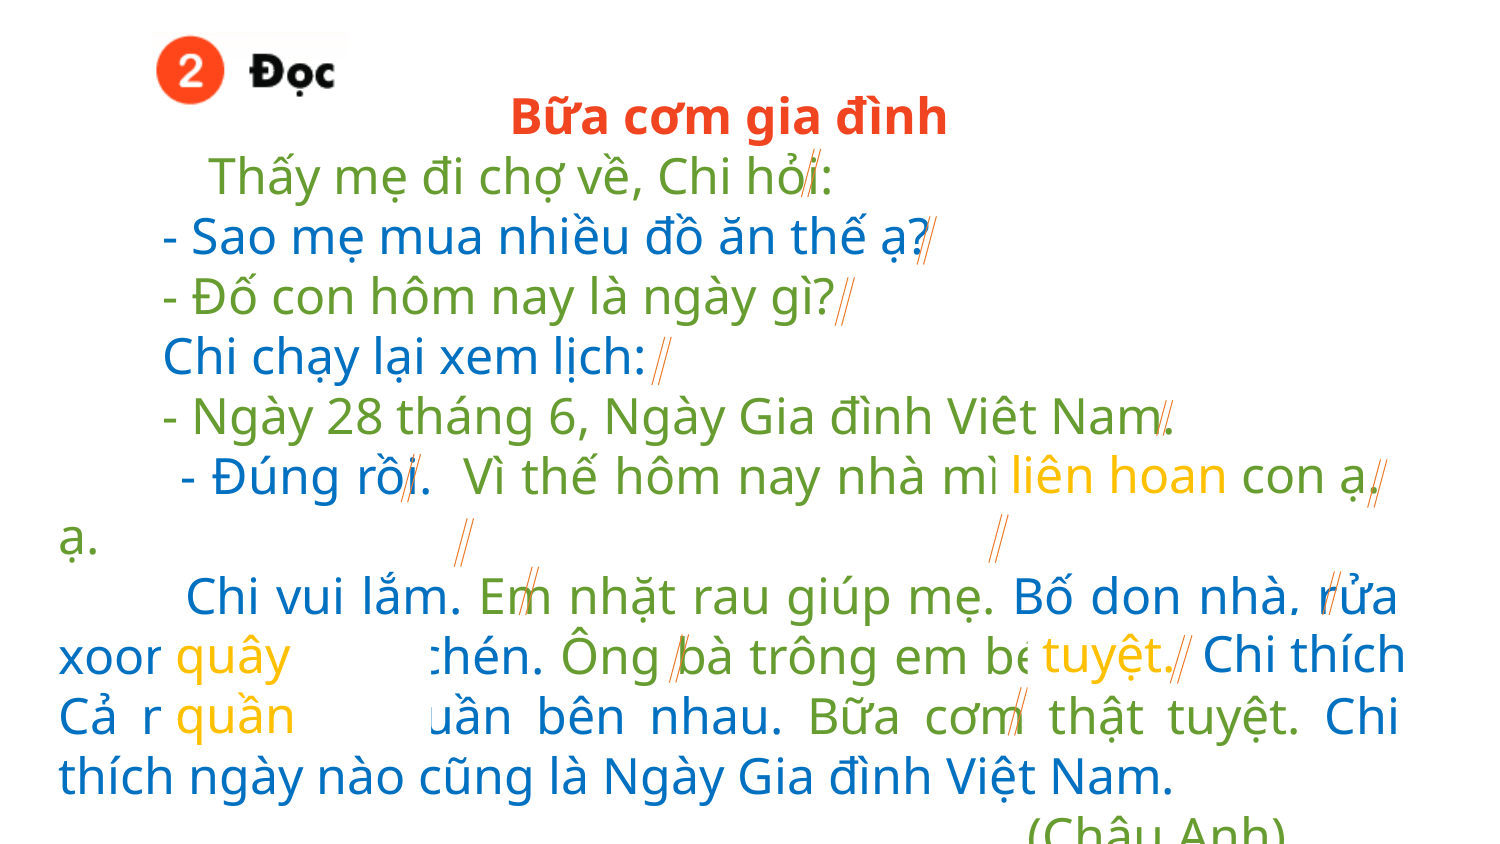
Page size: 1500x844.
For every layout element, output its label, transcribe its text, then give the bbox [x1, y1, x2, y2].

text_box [519, 566, 539, 615]
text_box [801, 148, 821, 197]
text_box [988, 514, 1009, 563]
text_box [1321, 571, 1341, 615]
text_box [835, 277, 855, 326]
text_box quây quần [161, 616, 432, 752]
text_box Bữa cơm gia đình Thấy mẹ đi chợ về, Chi hỏi: - Sao mẹ mua nhiều đồ ăn thế ạ? - Đố con hôm nay là ngày gì? Chi chạy lại xem lịch: - Ngày 28 tháng 6, Ngày Gia đình Việt Nam. - Đúng rồi. Vì thế hôm nay nhà mình liên hoan con ạ. Chi vui lắm. Em nhặt rau giúp mẹ. Bố dọn nhà, rửa xoong nồi, cốc chén. Ông bà trông em bé để mẹ nấu ăn. Cả nhà quây quần bên nhau. Bữa cơm thật tuyệt. Chi thích ngày nào cũng là Ngày Gia đình Việt Nam. (Châu Anh) [43, 77, 1415, 844]
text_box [454, 518, 474, 567]
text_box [669, 634, 689, 683]
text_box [995, 435, 1409, 508]
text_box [917, 216, 937, 265]
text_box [651, 336, 672, 386]
picture [152, 32, 349, 108]
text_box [1008, 687, 1027, 736]
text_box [1153, 400, 1173, 435]
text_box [401, 453, 421, 503]
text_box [1027, 615, 1450, 752]
